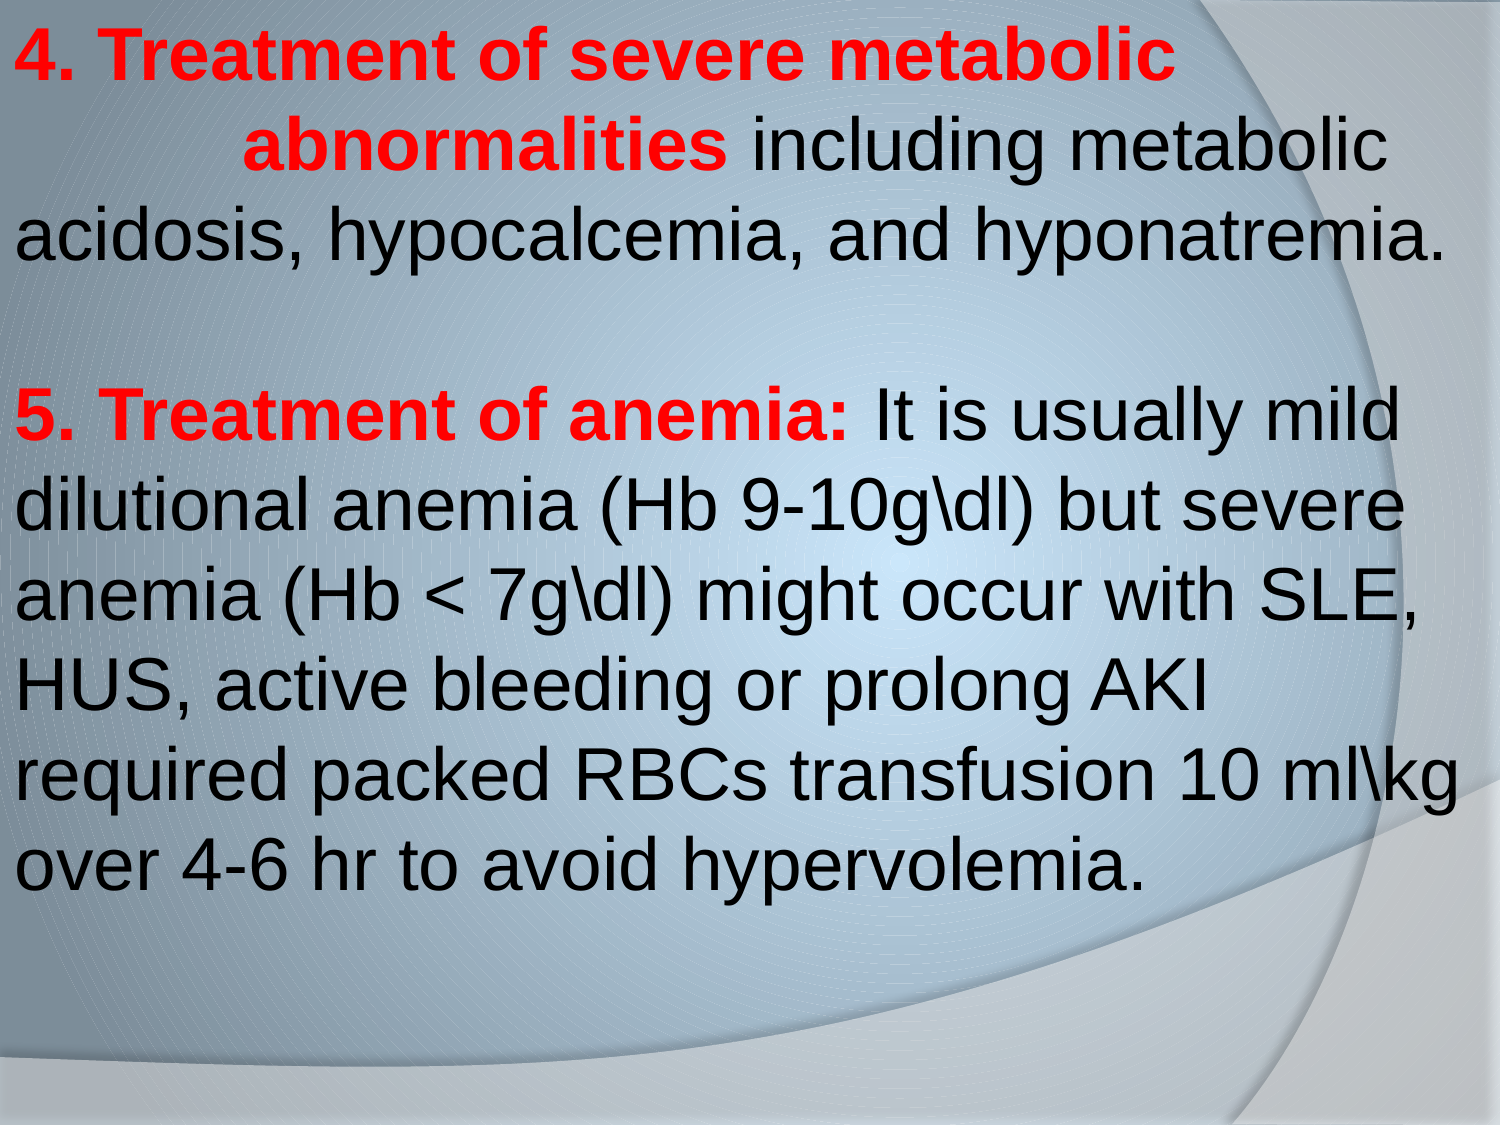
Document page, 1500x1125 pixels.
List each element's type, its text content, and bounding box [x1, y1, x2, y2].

text_box 4. Treatment of severe metabolic abnormalities including metabolic acidosis, hypocalcemia, and hyponatremia. 5. Treatment of anemia: It is usually mild dilutional anemia (Hb 9-10g\dl) but severe anemia (Hb < 7g\dl) might occur with SLE, HUS, active bleeding or prolong AKI required packed RBCs transfusion 10 ml\kg over 4-6 hr to avoid hypervolemia. [0, 0, 1500, 913]
